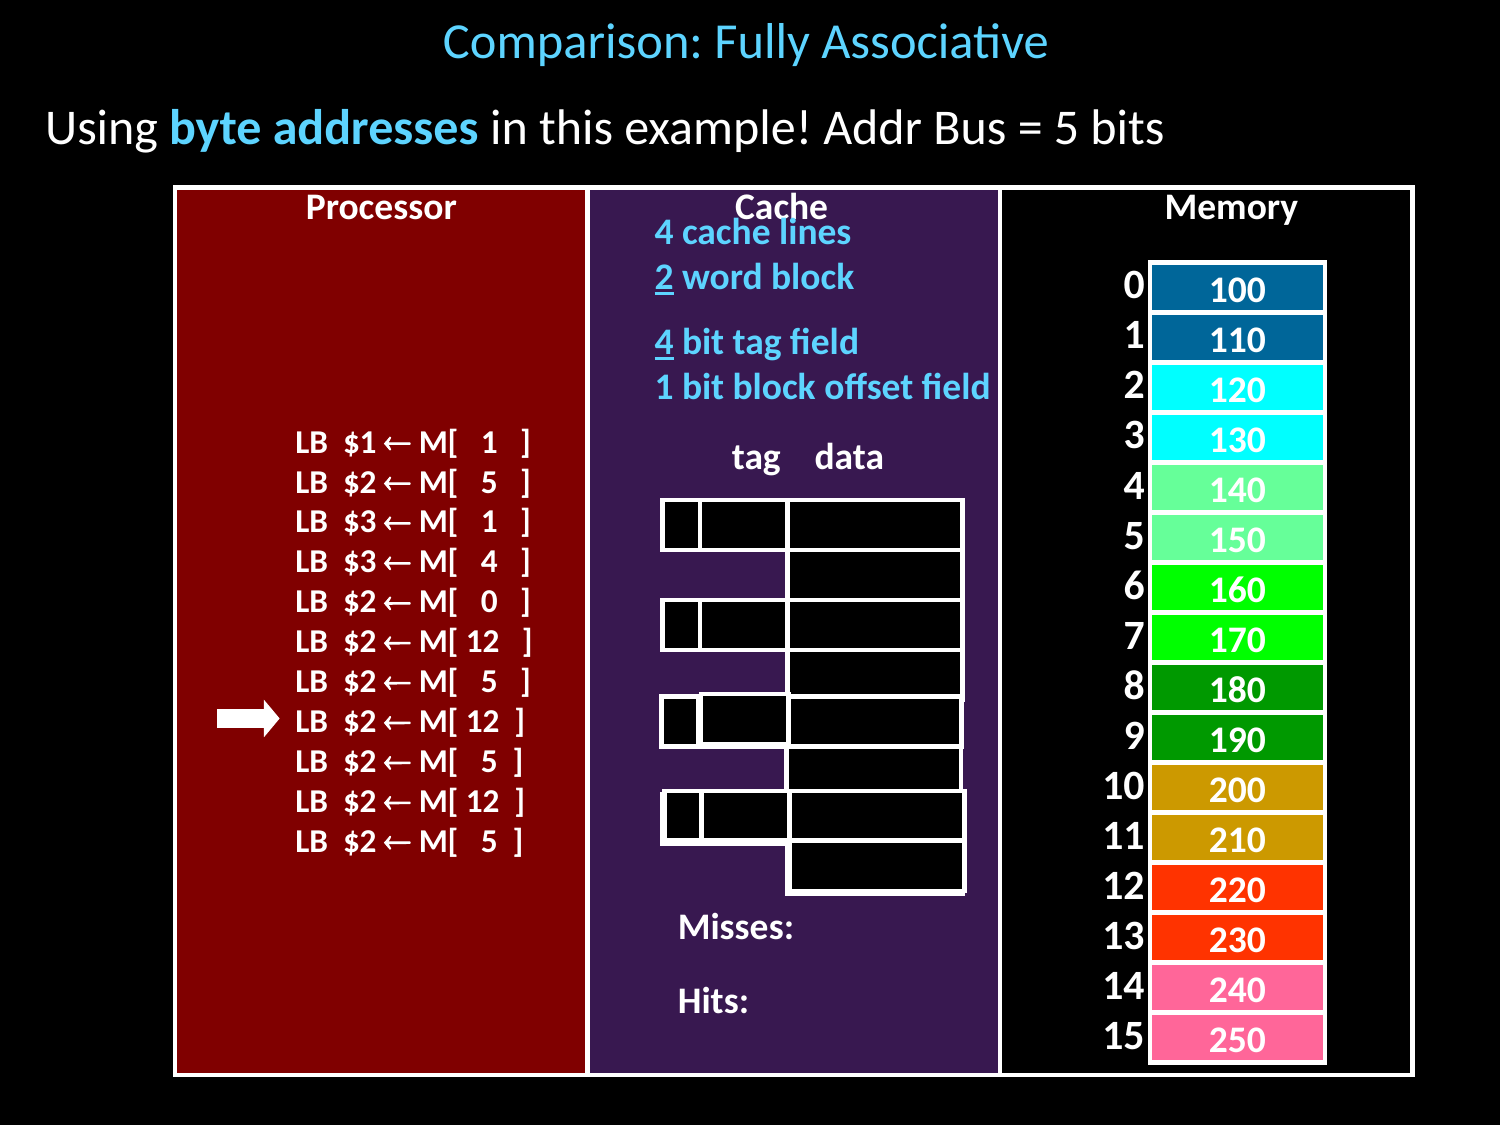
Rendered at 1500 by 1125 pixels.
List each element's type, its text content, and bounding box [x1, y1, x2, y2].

text_box 210 [1149, 812, 1325, 863]
text_box [786, 747, 962, 790]
title Comparison: Fully Associative [108, 0, 1384, 77]
text_box 180 [1160, 663, 1325, 712]
text_box 250 [1149, 1012, 1325, 1063]
text_box 190 [1149, 712, 1325, 763]
text_box [1000, 187, 1413, 1075]
text_box 240 [1160, 963, 1325, 1012]
text_box 4 cache lines 2 word block 4 bit tag field 1 bit block offset field [639, 199, 1007, 415]
text_box [174, 187, 587, 1075]
text_box [661, 696, 699, 747]
text_box [787, 844, 963, 894]
text_box 120 [1149, 362, 1325, 413]
text_box 220 [1160, 863, 1325, 912]
text_box Processor [291, 174, 473, 235]
text_box [789, 790, 965, 840]
text_box Using byte addresses in this example! Addr Bus = 5 bits [30, 86, 1180, 162]
text_box [699, 696, 786, 747]
text_box [702, 790, 789, 841]
text_box 100 [1149, 262, 1325, 313]
text_box [700, 600, 787, 650]
text_box [787, 650, 963, 700]
text_box [786, 696, 962, 747]
text_box tag data [717, 424, 900, 485]
text_box 0 1 2 3 4 5 6 7 8 9 10 11 12 13 14 15 [1087, 249, 1160, 1065]
text_box 140 [1149, 462, 1325, 513]
text_box 160 [1160, 562, 1325, 612]
text_box [787, 549, 963, 600]
text_box [664, 790, 702, 841]
text_box 150 [1160, 513, 1325, 562]
text_box Cache [720, 174, 844, 199]
text_box [587, 187, 1000, 1075]
text_box [787, 500, 963, 549]
text_box LB $1  M[ 1 ] LB $2  M[ 5 ] LB $3  M[ 1 ] LB $3  M[ 4 ] LB $2  M[ 0 ] LB $2  M[ 12 ] LB $2  M[ 5 ] LB $2  M[ 12 ] LB $2  M[ 5 ] LB $2  M[ 12 ] LB $2  M[ 5 ] [280, 412, 548, 867]
text_box 130 [1160, 413, 1325, 462]
text_box [662, 600, 700, 650]
text_box [700, 500, 787, 550]
text_box [787, 600, 963, 650]
text_box 170 [1149, 612, 1325, 663]
text_box Misses: Hits: [663, 894, 835, 1035]
text_box 200 [1160, 763, 1325, 812]
text_box Memory [1149, 174, 1314, 235]
text_box [700, 694, 789, 744]
text_box [789, 840, 965, 891]
text_box [217, 699, 280, 738]
text_box [662, 500, 700, 550]
text_box 110 [1160, 313, 1325, 362]
text_box 230 [1149, 912, 1325, 963]
text_box 0 [662, 793, 701, 844]
